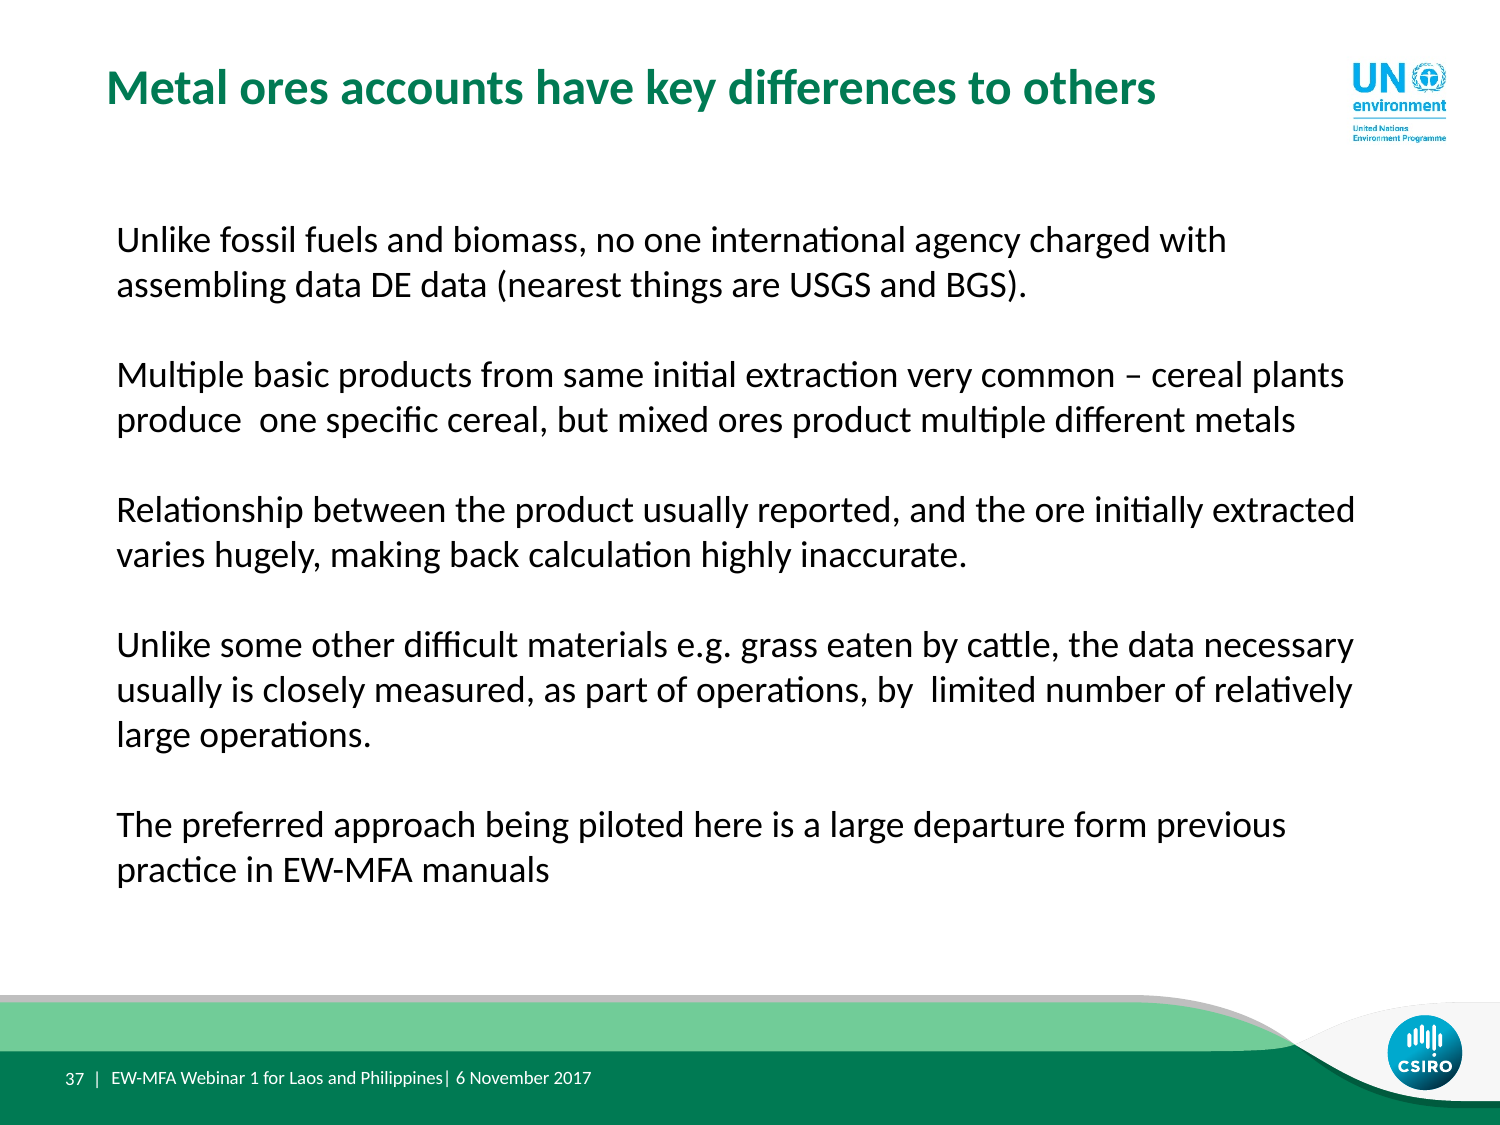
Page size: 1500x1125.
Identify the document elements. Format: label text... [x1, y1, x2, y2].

title Metal ores accounts have key differences to others [106, 54, 1332, 161]
slide_number 37 | [54, 1067, 102, 1088]
text_box Unlike fossil fuels and biomass, no one international agency charged with assembling data DE data (nearest things are USGS and BGS). Multiple basic products from same initial extraction very common – cereal plants produce one specific cereal, but mixed ores product multiple different metals Relationship between the product usually reported, and the ore initially extracted varies hugely, making back calculation highly inaccurate. Unlike some other difficult materials e.g. grass eaten by cattle, the data necessary usually is closely measured, as part of operations, by limited number of relatively large operations. The preferred approach being piloted here is a large departure form previous practice in EW-MFA manuals [101, 208, 1400, 898]
picture [1336, 45, 1463, 158]
footer EW-MFA Webinar 1 for Laos and Philippines| 6 November 2017 [111, 1067, 1110, 1088]
